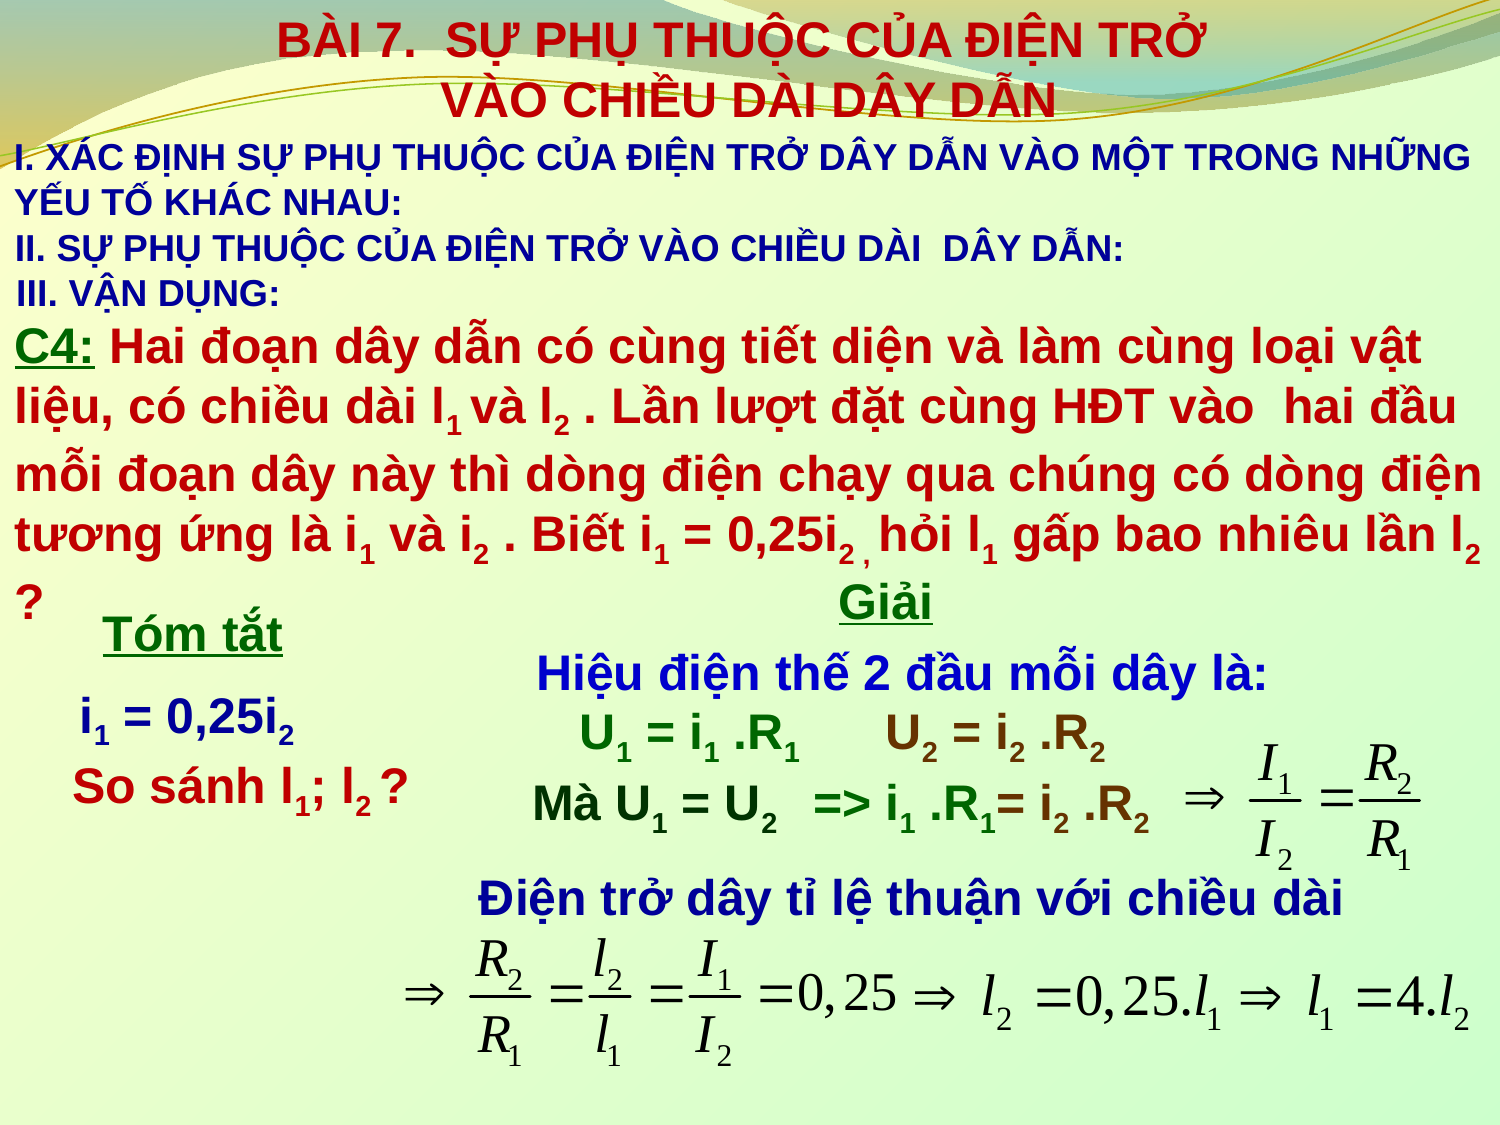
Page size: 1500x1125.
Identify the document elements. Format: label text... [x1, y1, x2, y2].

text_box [904, 956, 1484, 1046]
text_box Hiệu điện thế 2 đầu mỗi dây là: [521, 633, 1300, 709]
text_box Điện trở dây tỉ lệ thuận với chiều dài [464, 857, 1361, 933]
text_box BÀI 7. SỰ PHỤ THUỘC CỦA ĐIỆN TRỞ VÀO CHIỀU DÀI DÂY DẪN [0, 0, 1500, 125]
text_box i1 = 0,25i2 [64, 675, 310, 746]
text_box III. VẬN DỤNG: [1, 261, 296, 305]
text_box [1174, 727, 1431, 883]
text_box Mà U1 = U2 [517, 763, 793, 847]
text_box II. SỰ PHỤ THUỘC CỦA ĐIỆN TRỞ VÀO CHIỀU DÀI DÂY DẪN: [0, 216, 1500, 277]
text_box U2 = i2 .R2 [871, 692, 1121, 763]
text_box So sánh l1; l2 ? [57, 746, 426, 830]
text_box Tóm tắt [87, 593, 313, 669]
text_box I. XÁC ĐỊNH SỰ PHỤ THUỘC CỦA ĐIỆN TRỞ DÂY DẪN VÀO MỘT TRONG NHỮNG YẾU TỐ KHÁC NHAU: [0, 125, 1500, 216]
text_box => i1 .R1= i2 .R2 [798, 763, 1165, 847]
text_box Giải [823, 562, 963, 633]
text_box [395, 923, 906, 1079]
text_box C4: Hai đoạn dây dẫn có cùng tiết diện và làm cùng loại vật liệu, có chiều dài l1 và l2 . Lần lượt đặt cùng HĐT vào hai đầu mỗi đoạn dây này thì dòng điện chạy qua chúng có dòng điện tương ứng là i1 và i2 . Biết i1 = 0,25i2 , hỏi l1 gấp bao nhiêu lần l2 ? [0, 305, 1500, 638]
text_box U1 = i1 .R1 [565, 692, 816, 776]
